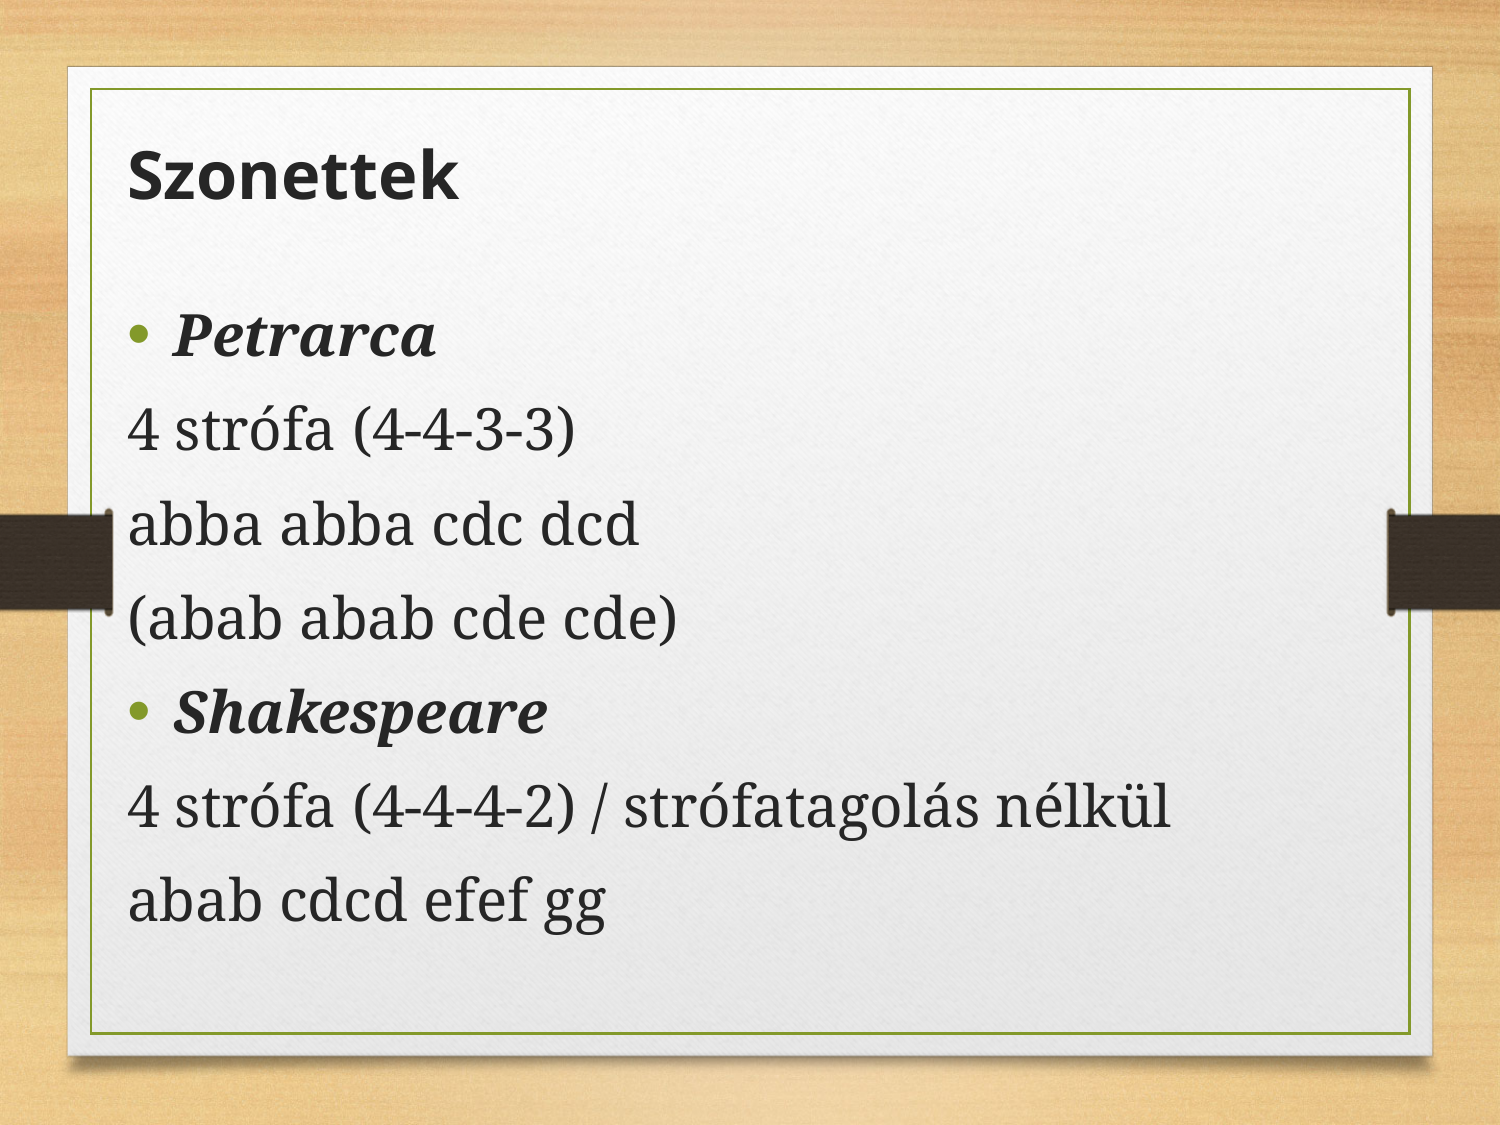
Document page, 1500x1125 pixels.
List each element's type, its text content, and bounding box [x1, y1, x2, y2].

picture [0, 0, 1500, 1125]
list Petrarca 4 strófa (4-4-3-3) abba abba cdc dcd (abab abab cde cde) Shakespeare 4 strófa (4-4-4-2) / strófatagolás nélkül abab cdcd efef gg [112, 290, 1388, 974]
title Szonettek [112, 125, 1388, 220]
